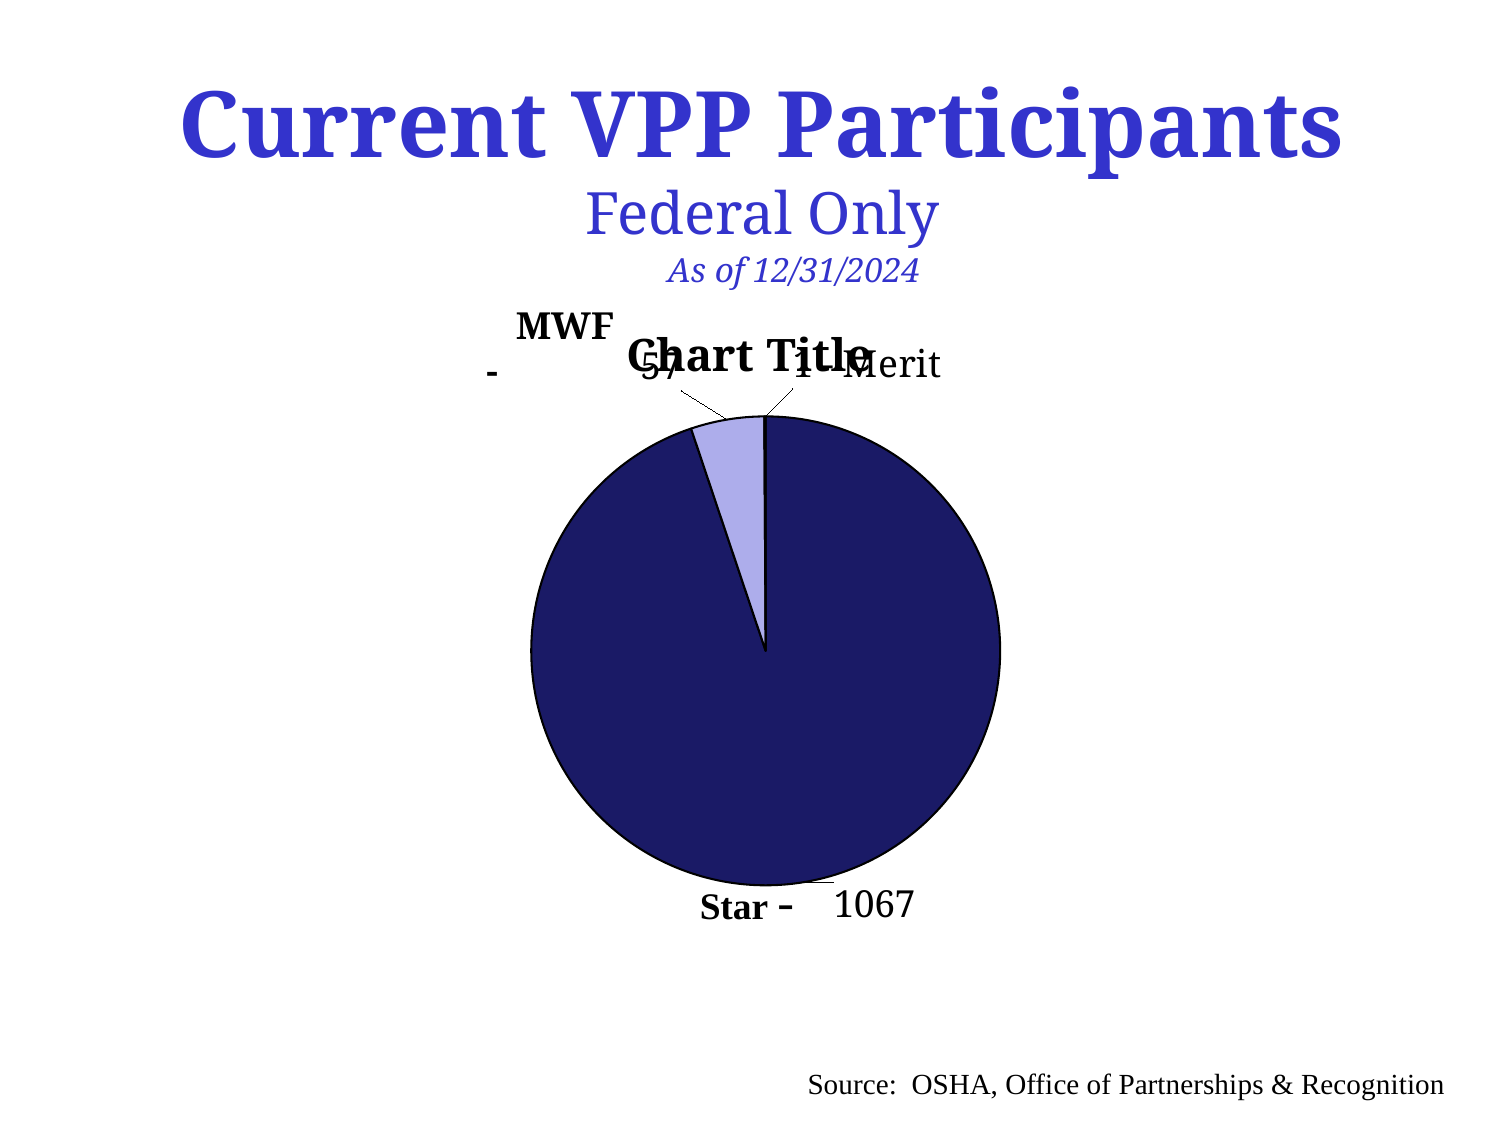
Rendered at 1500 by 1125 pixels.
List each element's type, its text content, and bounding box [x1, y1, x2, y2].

chart [111, 287, 1389, 977]
title Current VPP Participants Federal Only [125, 62, 1400, 250]
text_box As of 12/31/2024 [624, 212, 963, 285]
text_box Source: OSHA, Office of Partnerships & Recognition [792, 1037, 1473, 1113]
